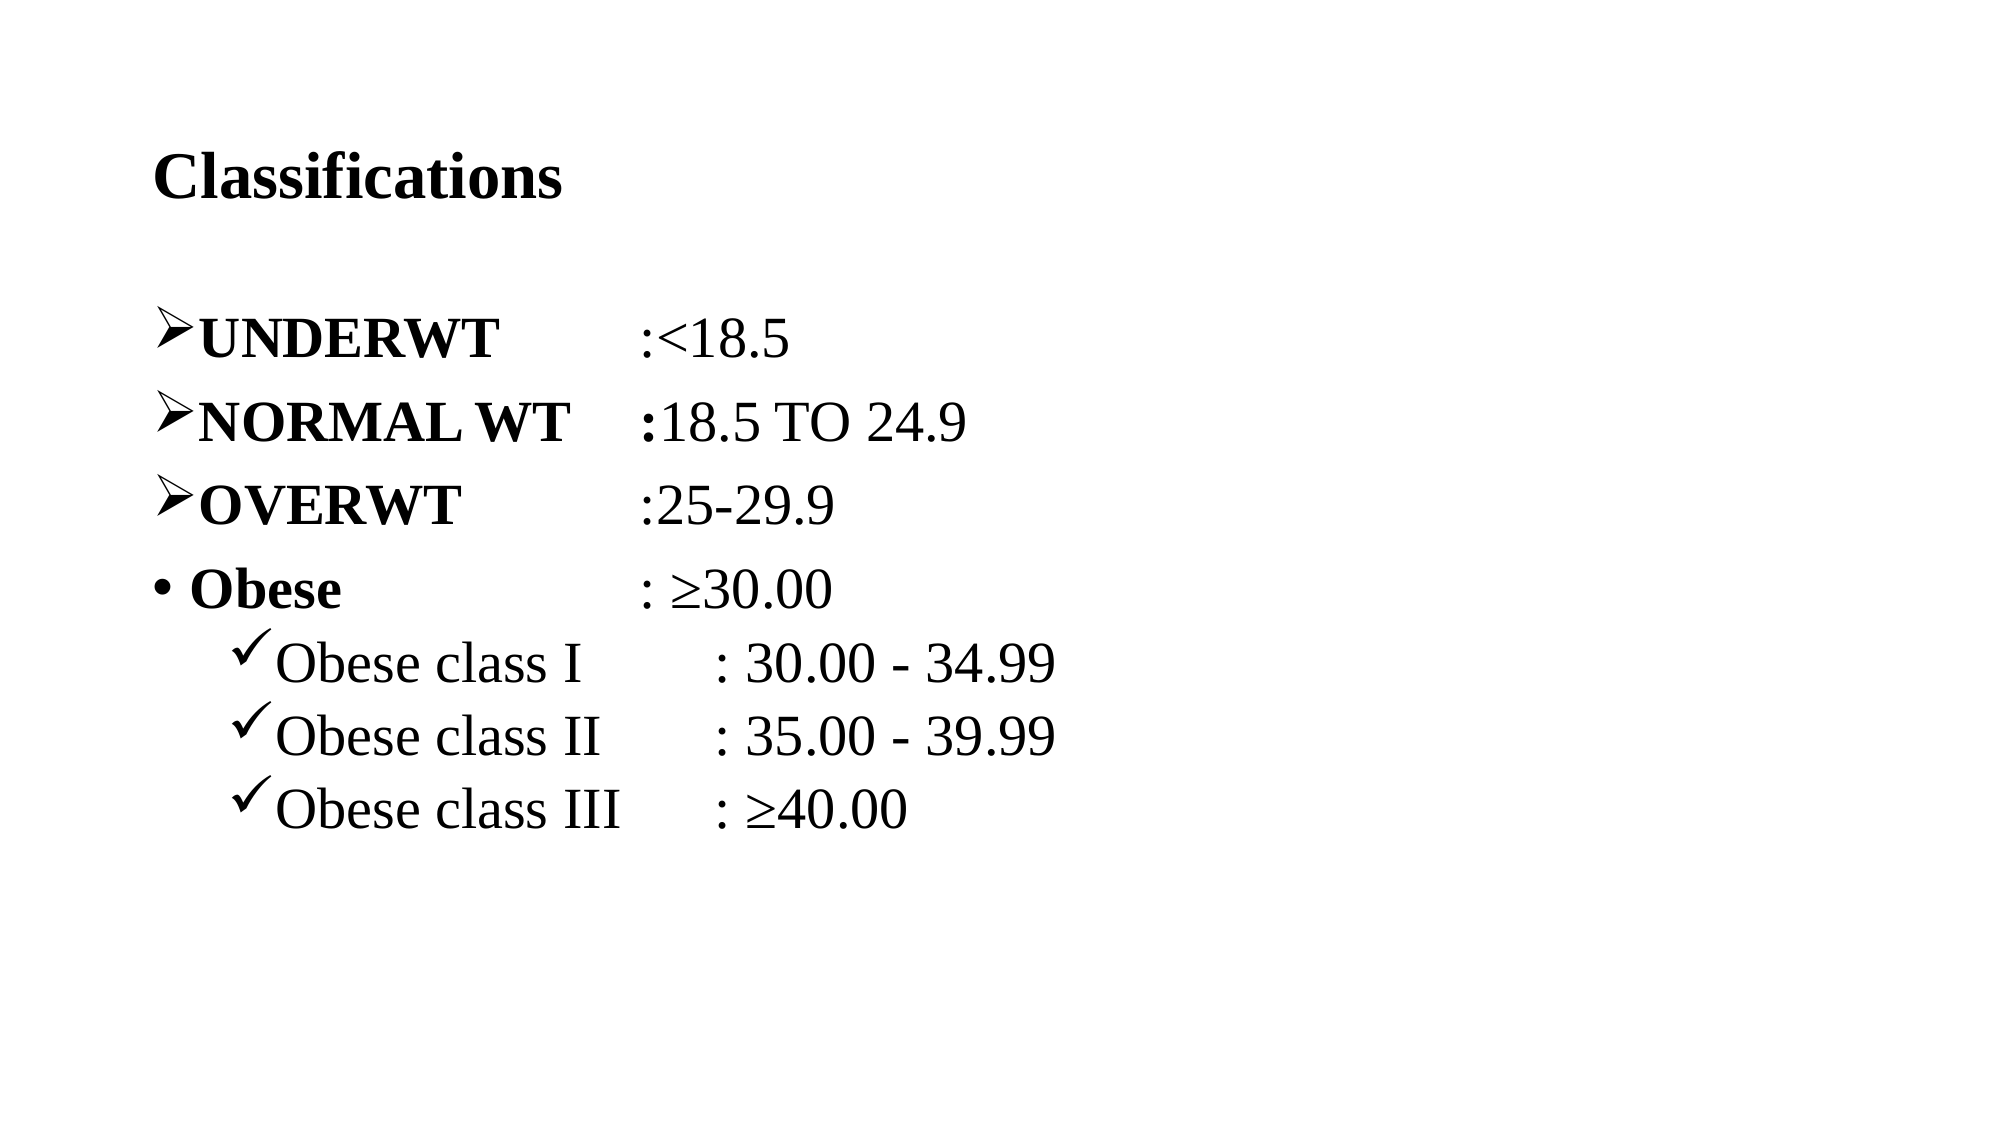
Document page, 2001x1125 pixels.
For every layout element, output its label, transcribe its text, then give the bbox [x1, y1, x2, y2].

title Classifications [137, 59, 1863, 278]
list UNDERWT :<18.5 NORMAL WT :18.5 TO 24.9 OVERWT :25-29.9 Obese : ≥30.00 Obese class I : 30.00 - 34.99 Obese class II : 35.00 - 39.99 Obese class III : ≥40.00 [137, 299, 1863, 1014]
